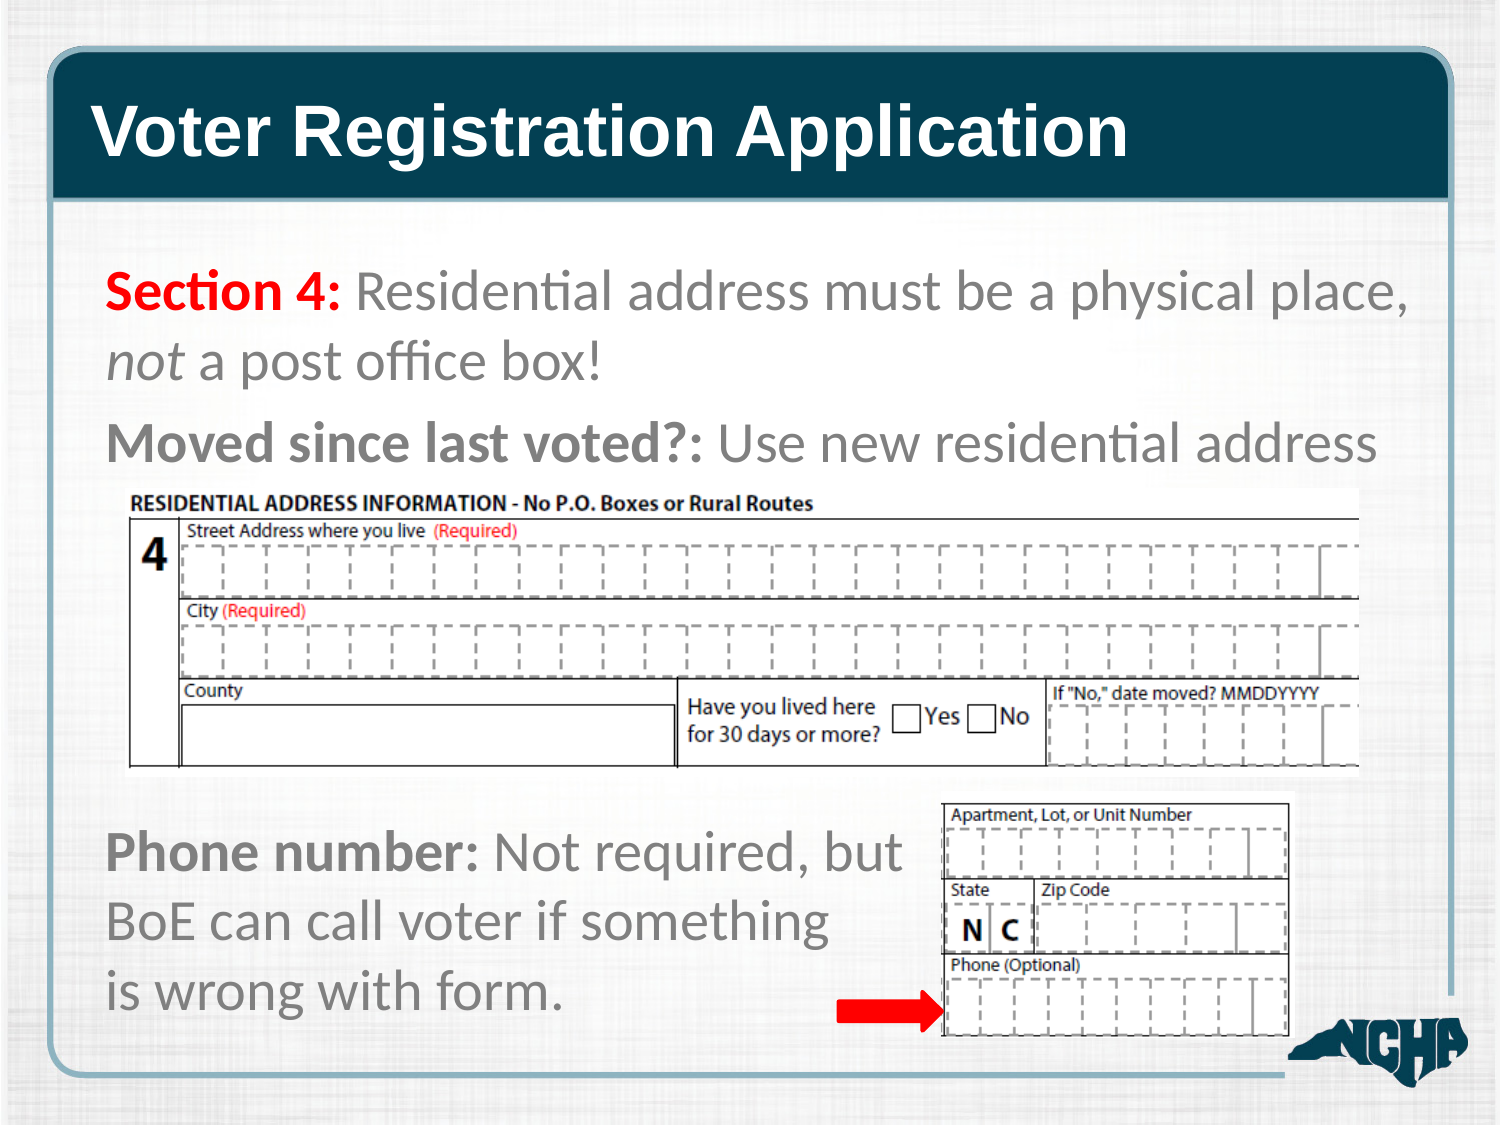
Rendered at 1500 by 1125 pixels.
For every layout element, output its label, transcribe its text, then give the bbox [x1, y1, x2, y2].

picture [0, 0, 1500, 1125]
list Section 4: Residential address must be a physical place, not a post office box! Moved since last voted?: Use new residential address Phone number: Not required, but BoE can call voter if something is wrong with form. [90, 245, 1441, 1005]
title Voter Registration Application [90, 75, 1441, 181]
text_box [838, 991, 936, 1031]
